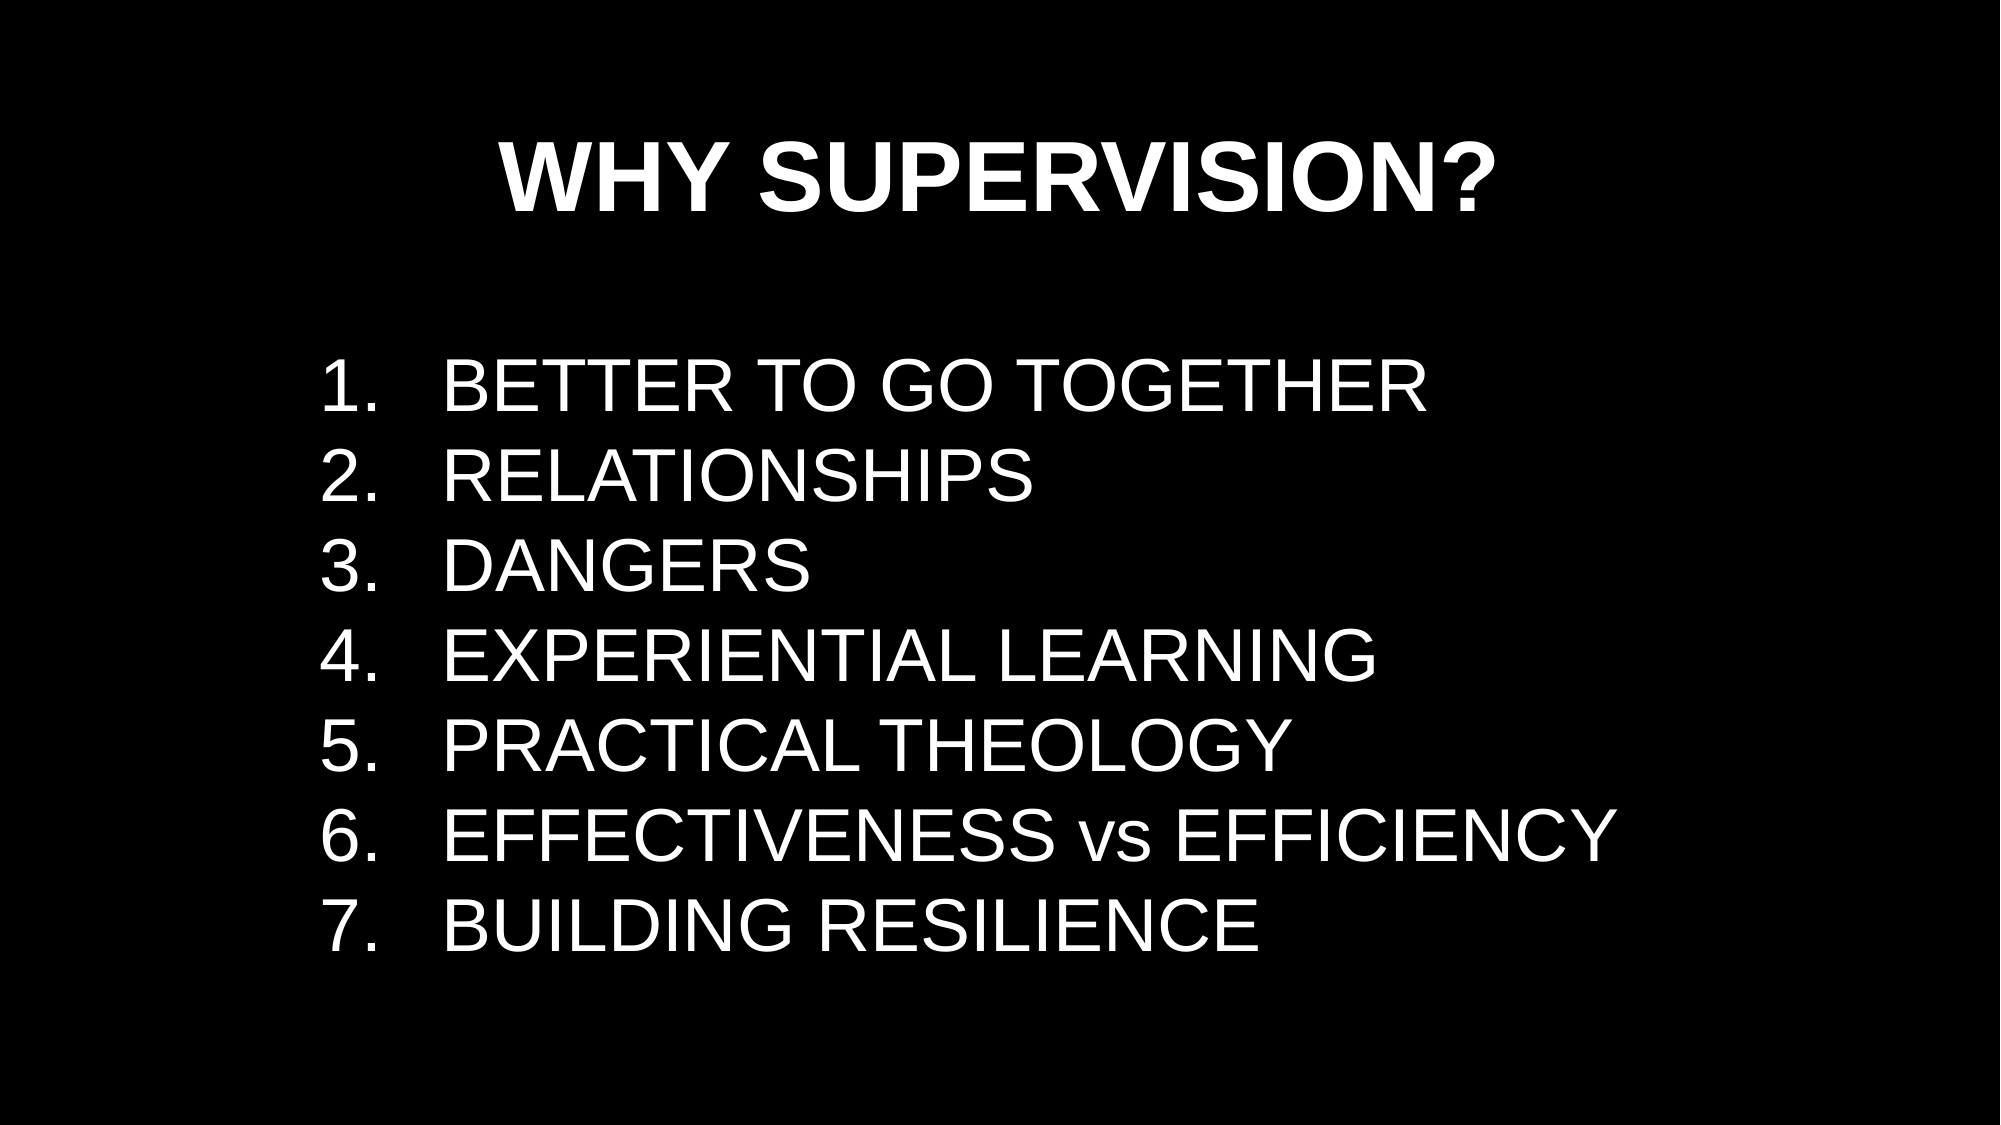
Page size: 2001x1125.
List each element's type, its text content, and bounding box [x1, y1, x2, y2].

text_box BETTER TO GO TOGETHER RELATIONSHIPS DANGERS EXPERIENTIAL LEARNING PRACTICAL THEOLOGY EFFECTIVENESS vs EFFICIENCY BUILDING RESILIENCE [304, 328, 1696, 974]
text_box WHY SUPERVISION? [85, 104, 1915, 240]
